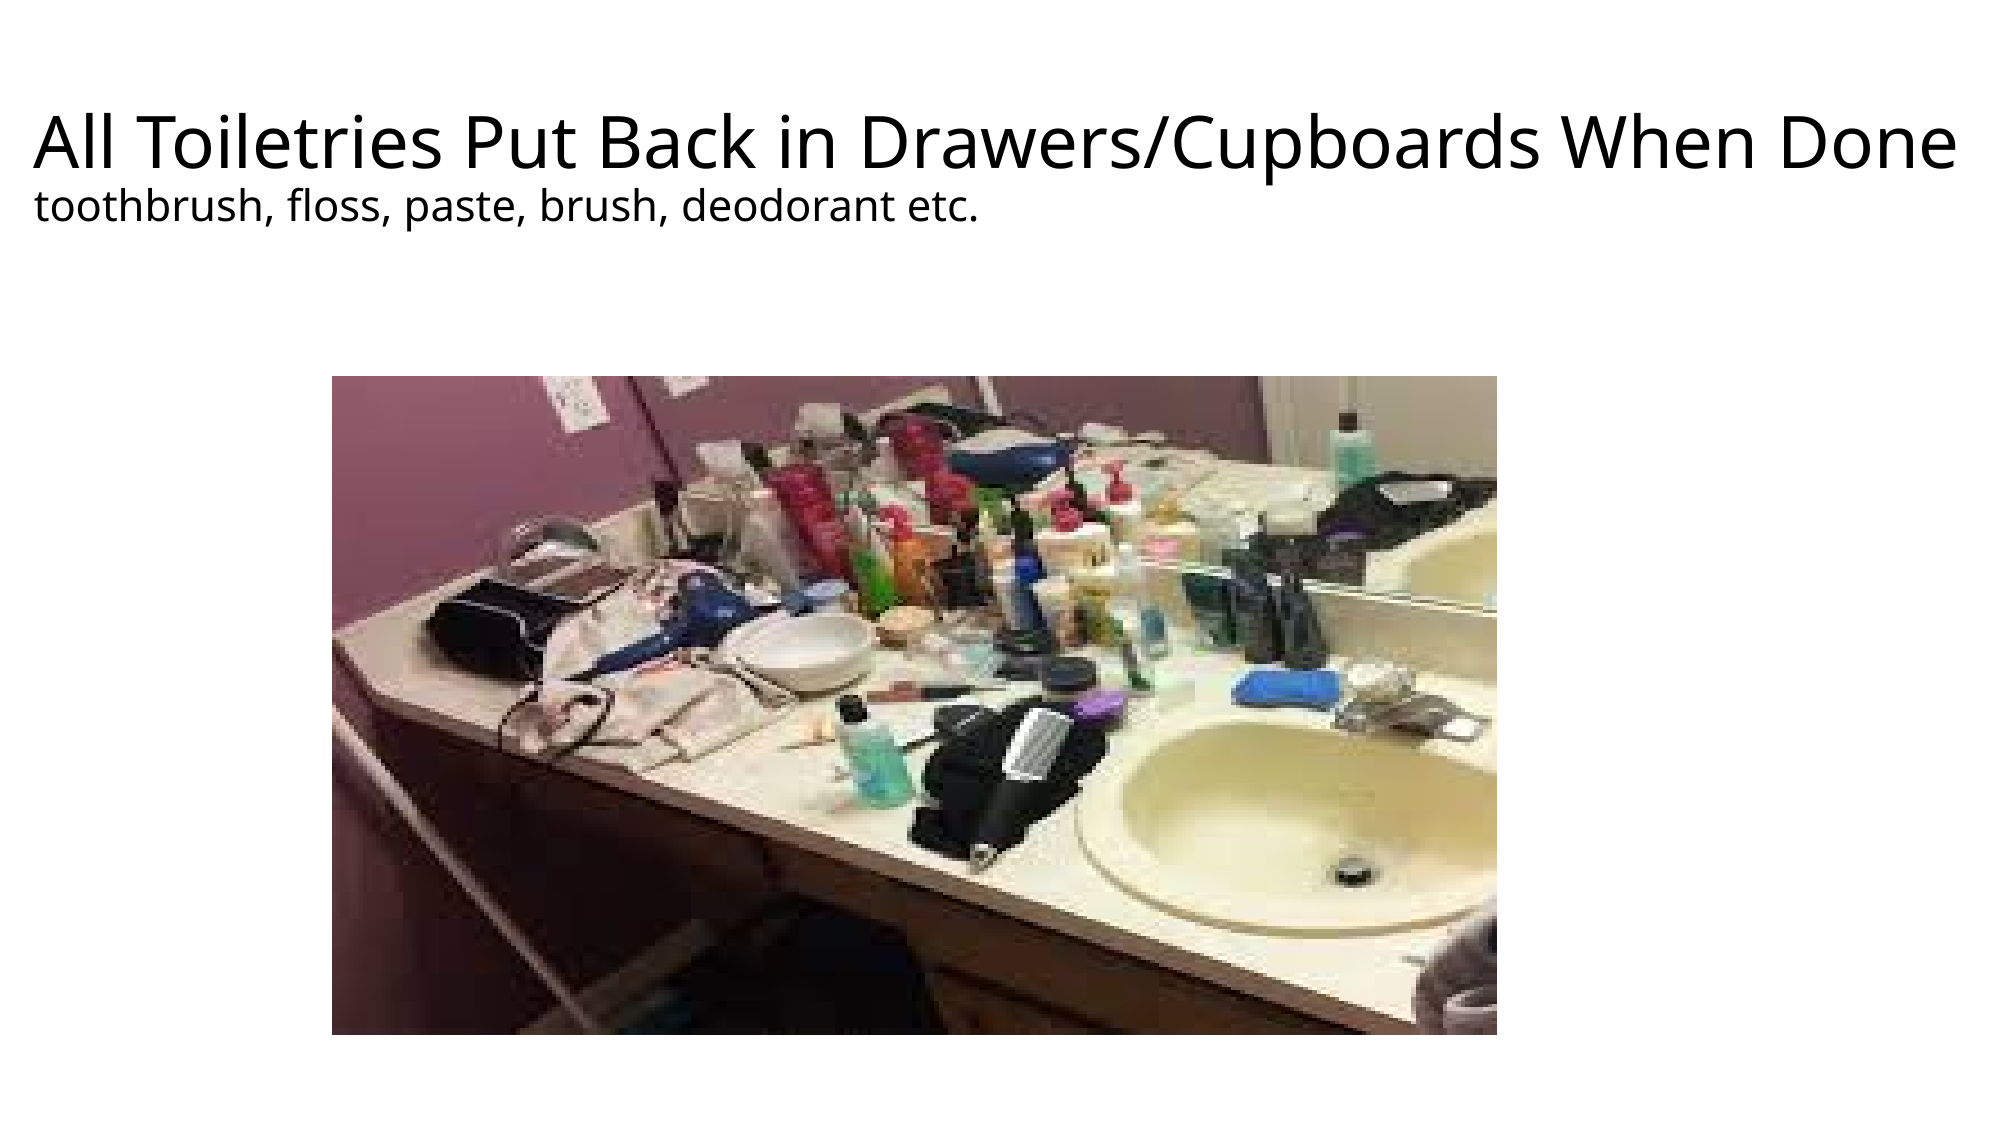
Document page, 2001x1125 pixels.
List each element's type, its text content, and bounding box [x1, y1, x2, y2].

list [332, 376, 1497, 1035]
title All Toiletries Put Back in Drawers/Cupboards When Done toothbrush, floss, paste, brush, deodorant etc. [18, 59, 1988, 278]
